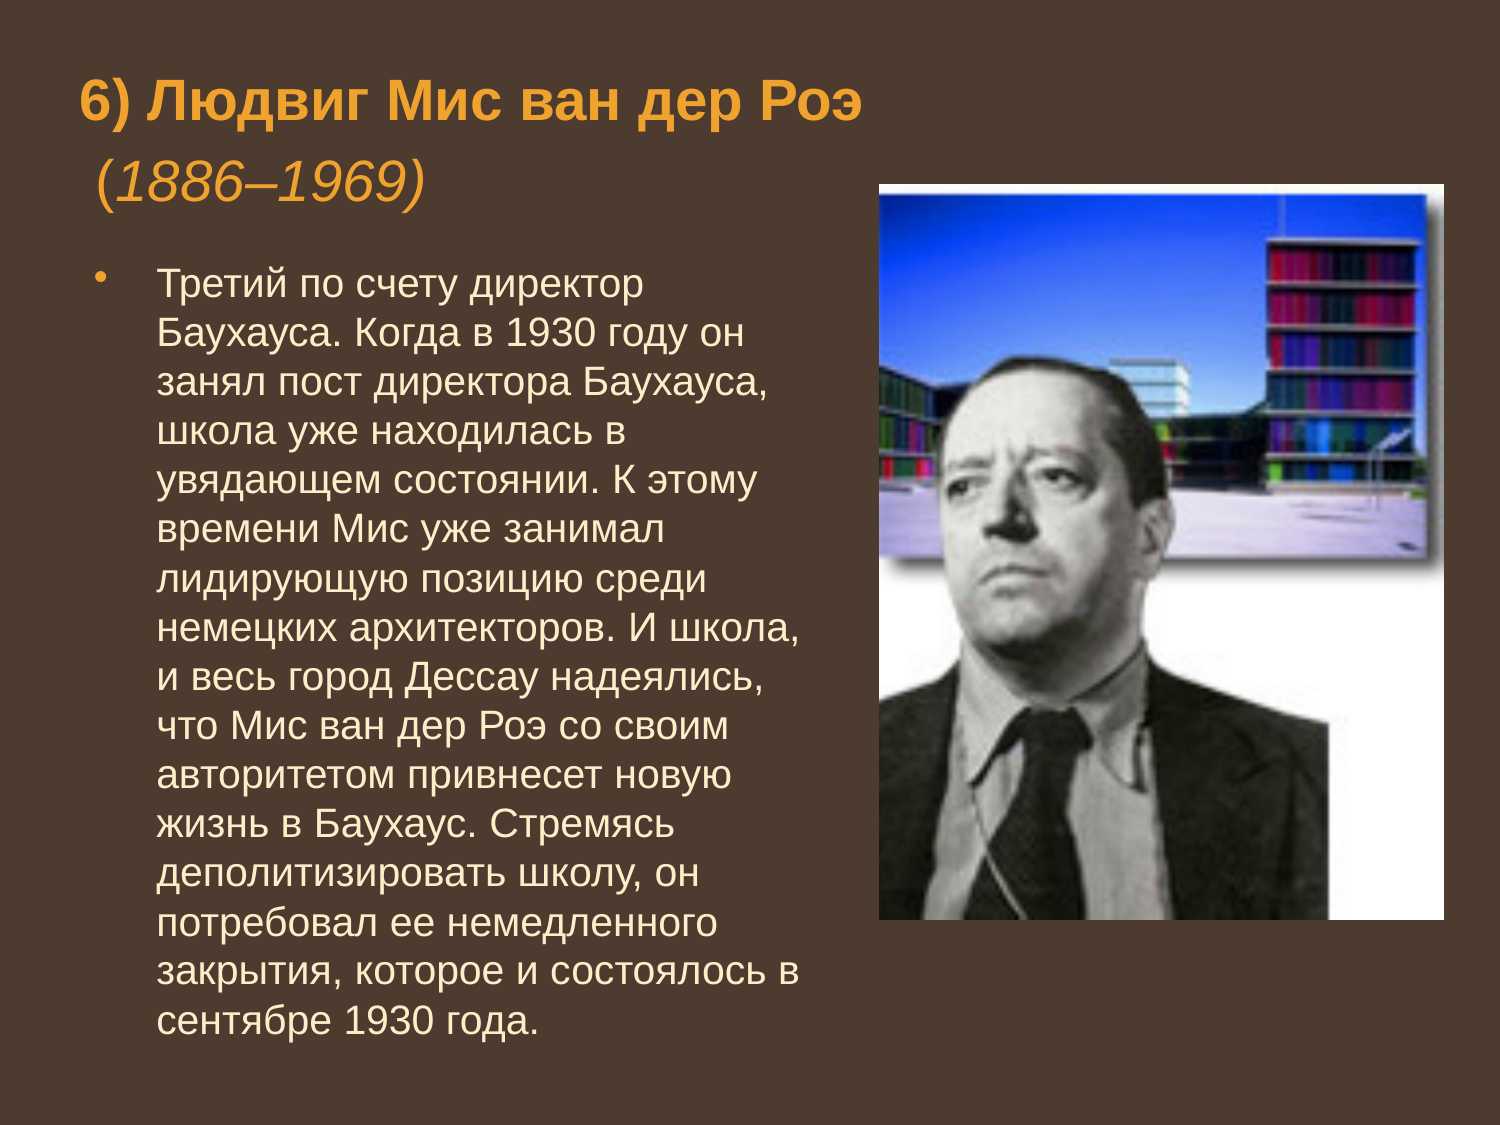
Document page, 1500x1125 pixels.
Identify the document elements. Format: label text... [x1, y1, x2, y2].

list Третий по счету директор Баухауса. Когда в 1930 году он занял пост директора Баухауса, школа уже находилась в увядающем состоянии. К этому времени Мис уже занимал лидирующую позицию среди немецких архитекторов. И школа, и весь город Дессау надеялись, что Мис ван дер Роэ со своим авторитетом привнесет новую жизнь в Баухаус. Стремясь деполитизировать школу, он потребовал ее немедленного закрытия, которое и состоялось в сентябре 1930 года. [75, 248, 821, 1083]
list 6) Людвиг Мис ван дер Роэ (1886–1969) [64, 54, 1022, 232]
picture [879, 184, 1444, 921]
